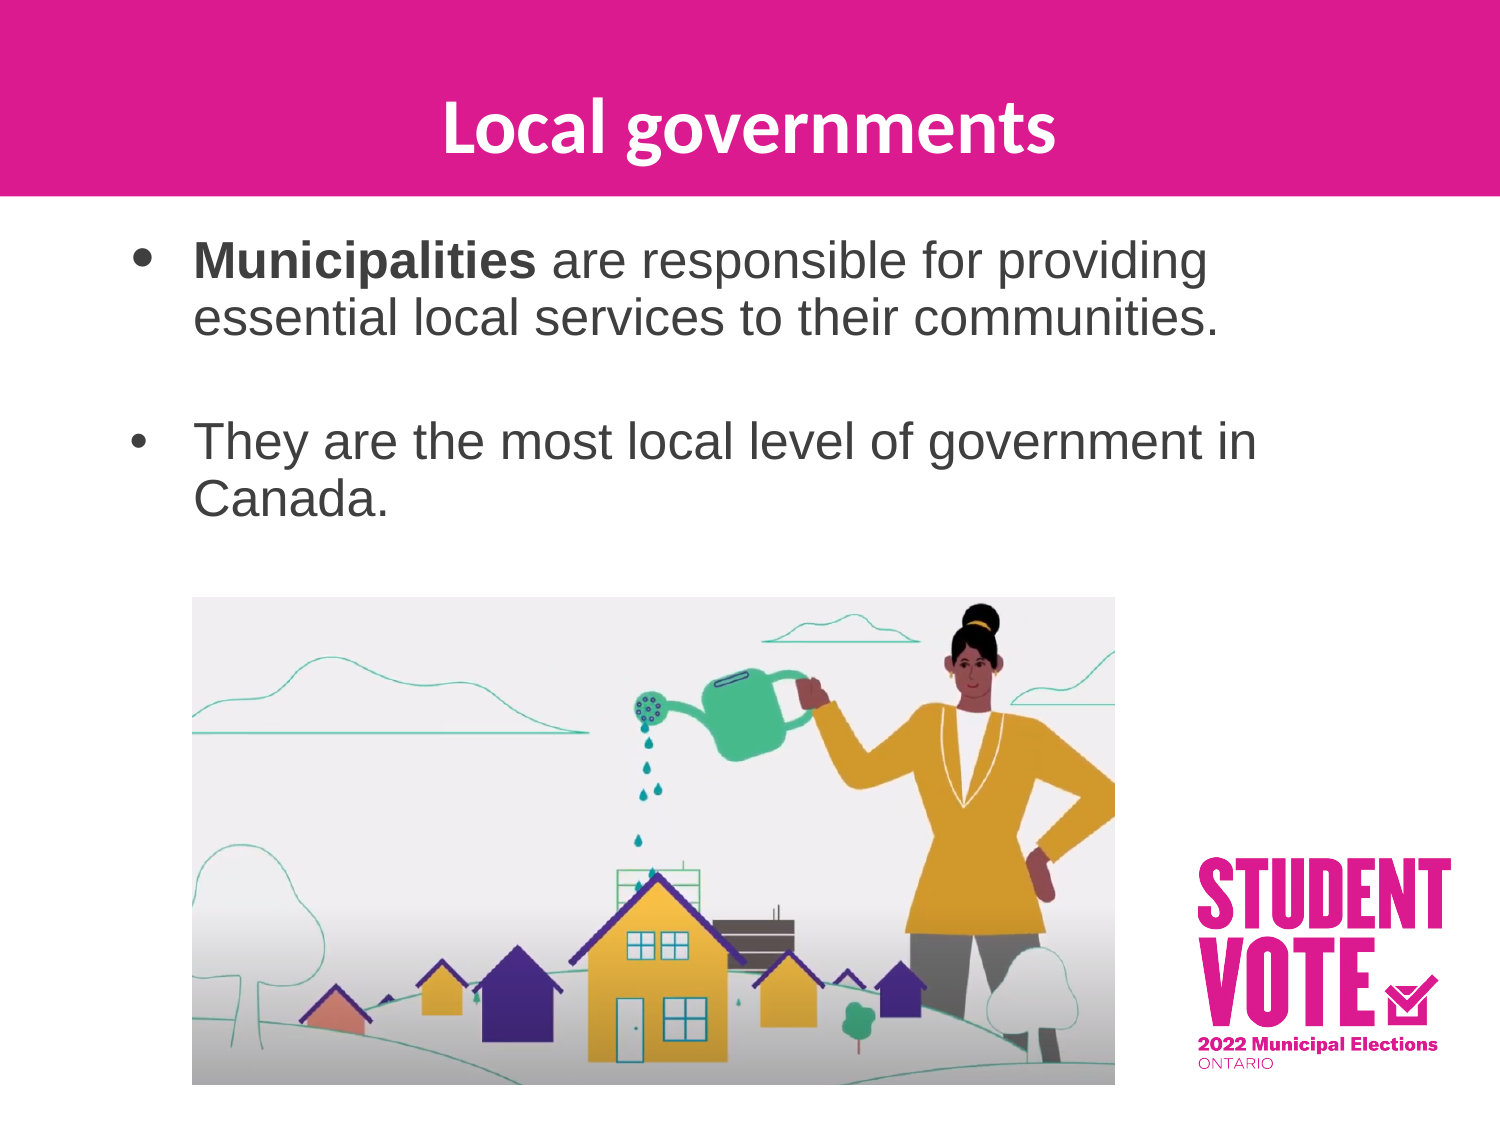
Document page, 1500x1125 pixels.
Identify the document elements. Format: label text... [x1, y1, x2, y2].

text_box Municipalities are responsible for providing essential local services to their communities. They are the most local level of government in Canada. [103, 226, 1397, 887]
picture [191, 597, 1115, 1085]
text_box Local governments [103, 61, 1397, 194]
picture [1198, 857, 1451, 1069]
